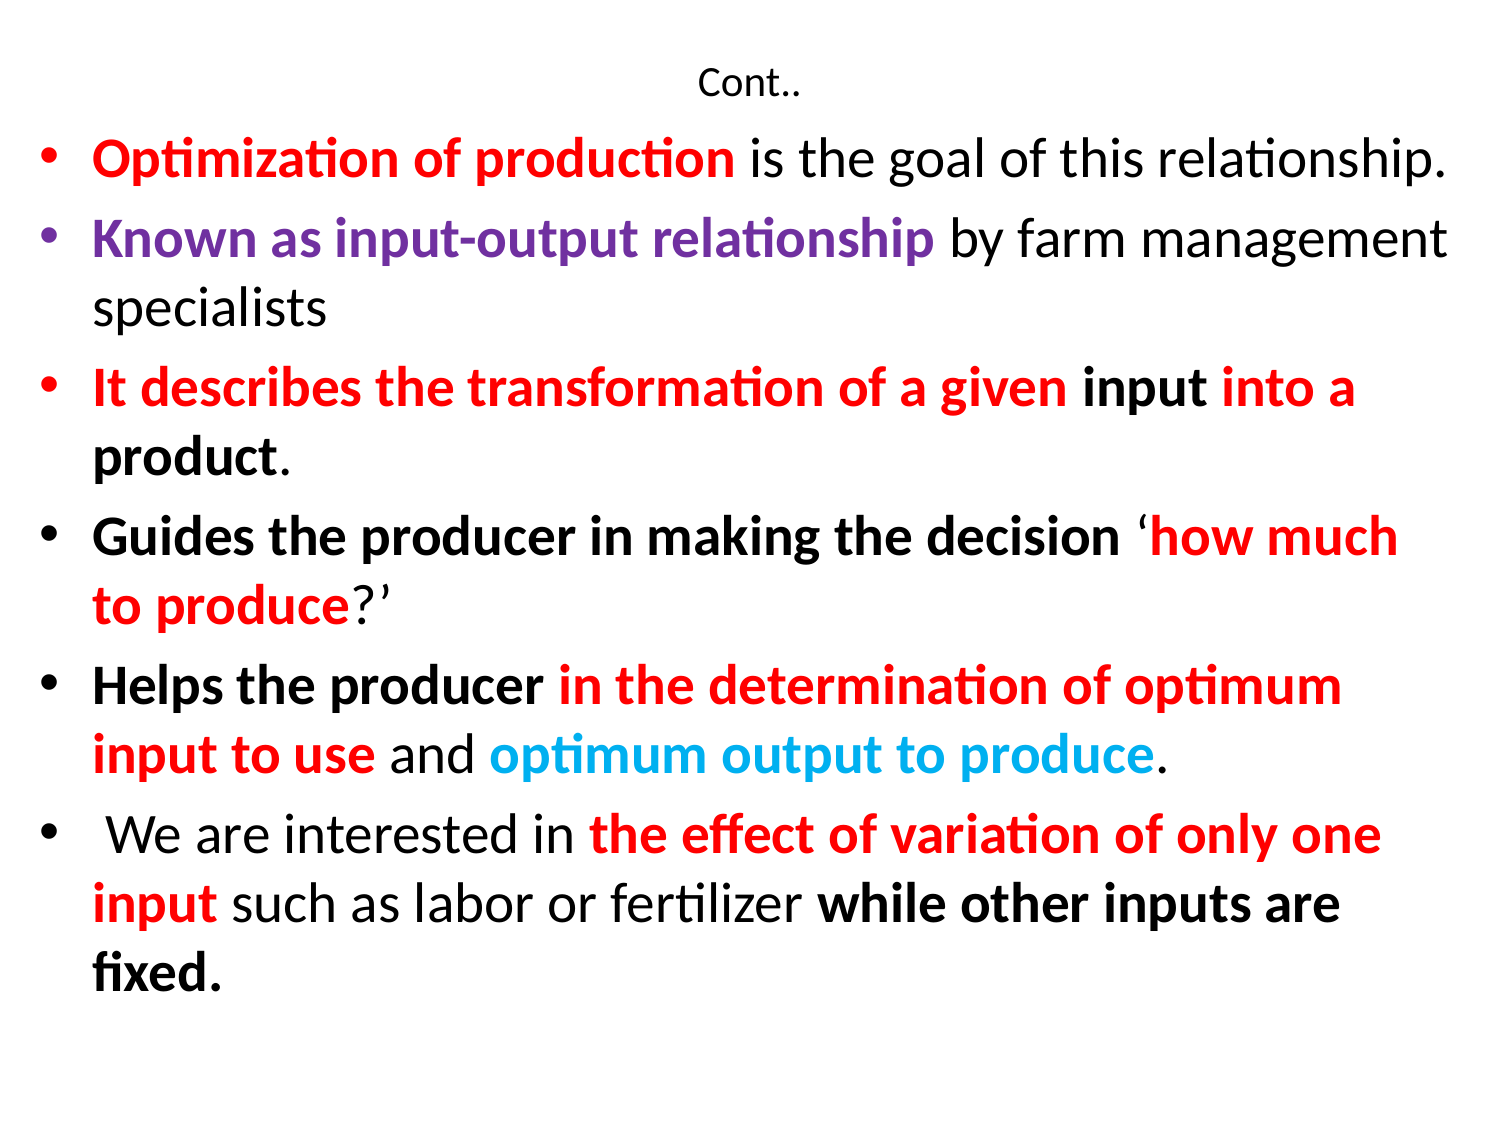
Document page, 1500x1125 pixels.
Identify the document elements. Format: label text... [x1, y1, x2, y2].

list Optimization of production is the goal of this relationship. Known as input-output relationship by farm management specialists It describes the transformation of a given input into a product. Guides the producer in making the decision ‘how much to produce?’ Helps the producer in the determination of optimum input to use and optimum output to produce. We are interested in the effect of variation of only one input such as labor or fertilizer while other inputs are fixed. [24, 112, 1475, 1088]
title Cont.. [75, 45, 1425, 112]
